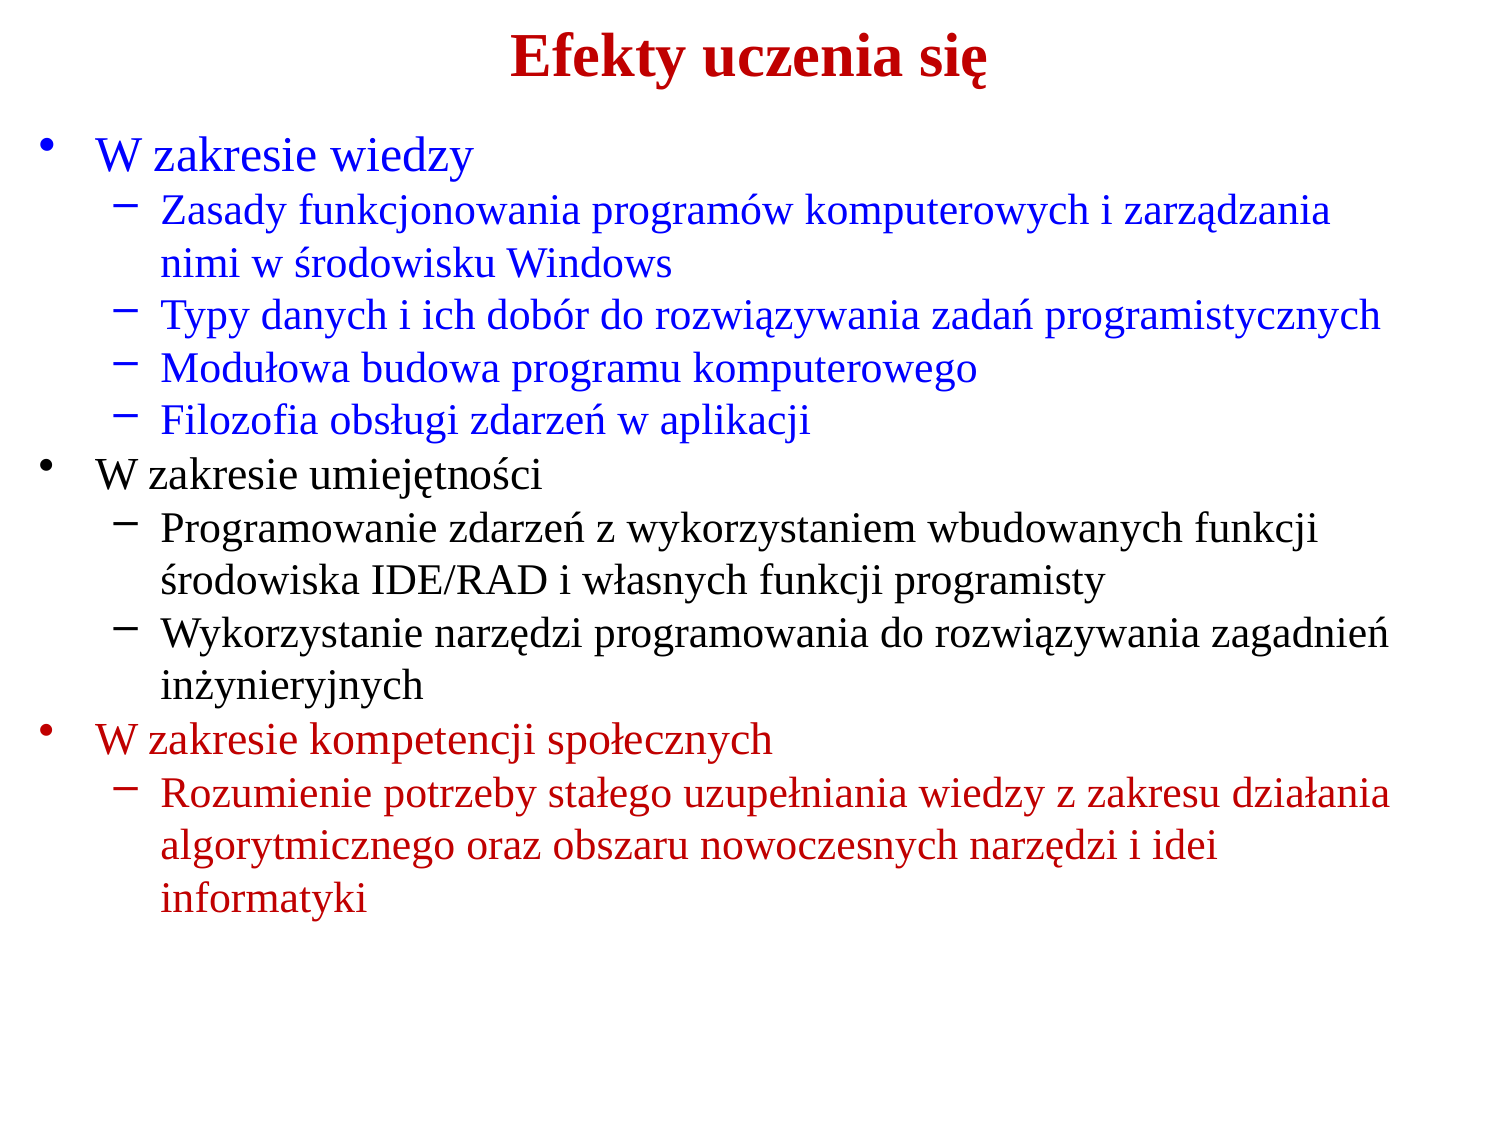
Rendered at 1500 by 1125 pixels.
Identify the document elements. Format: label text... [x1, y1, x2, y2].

title Efekty uczenia się [0, 1, 1500, 103]
list W zakresie wiedzy Zasady funkcjonowania programów komputerowych i zarządzania nimi w środowisku Windows Typy danych i ich dobór do rozwiązywania zadań programistycznych Modułowa budowa programu komputerowego Filozofia obsługi zdarzeń w aplikacji W zakresie umiejętności Programowanie zdarzeń z wykorzystaniem wbudowanych funkcji środowiska IDE/RAD i własnych funkcji programisty Wykorzystanie narzędzi programowania do rozwiązywania zagadnień inżynieryjnych W zakresie kompetencji społecznych Rozumienie potrzeby stałego uzupełniania wiedzy z zakresu działania algorytmicznego oraz obszaru nowoczesnych narzędzi i idei informatyki [23, 113, 1436, 1024]
